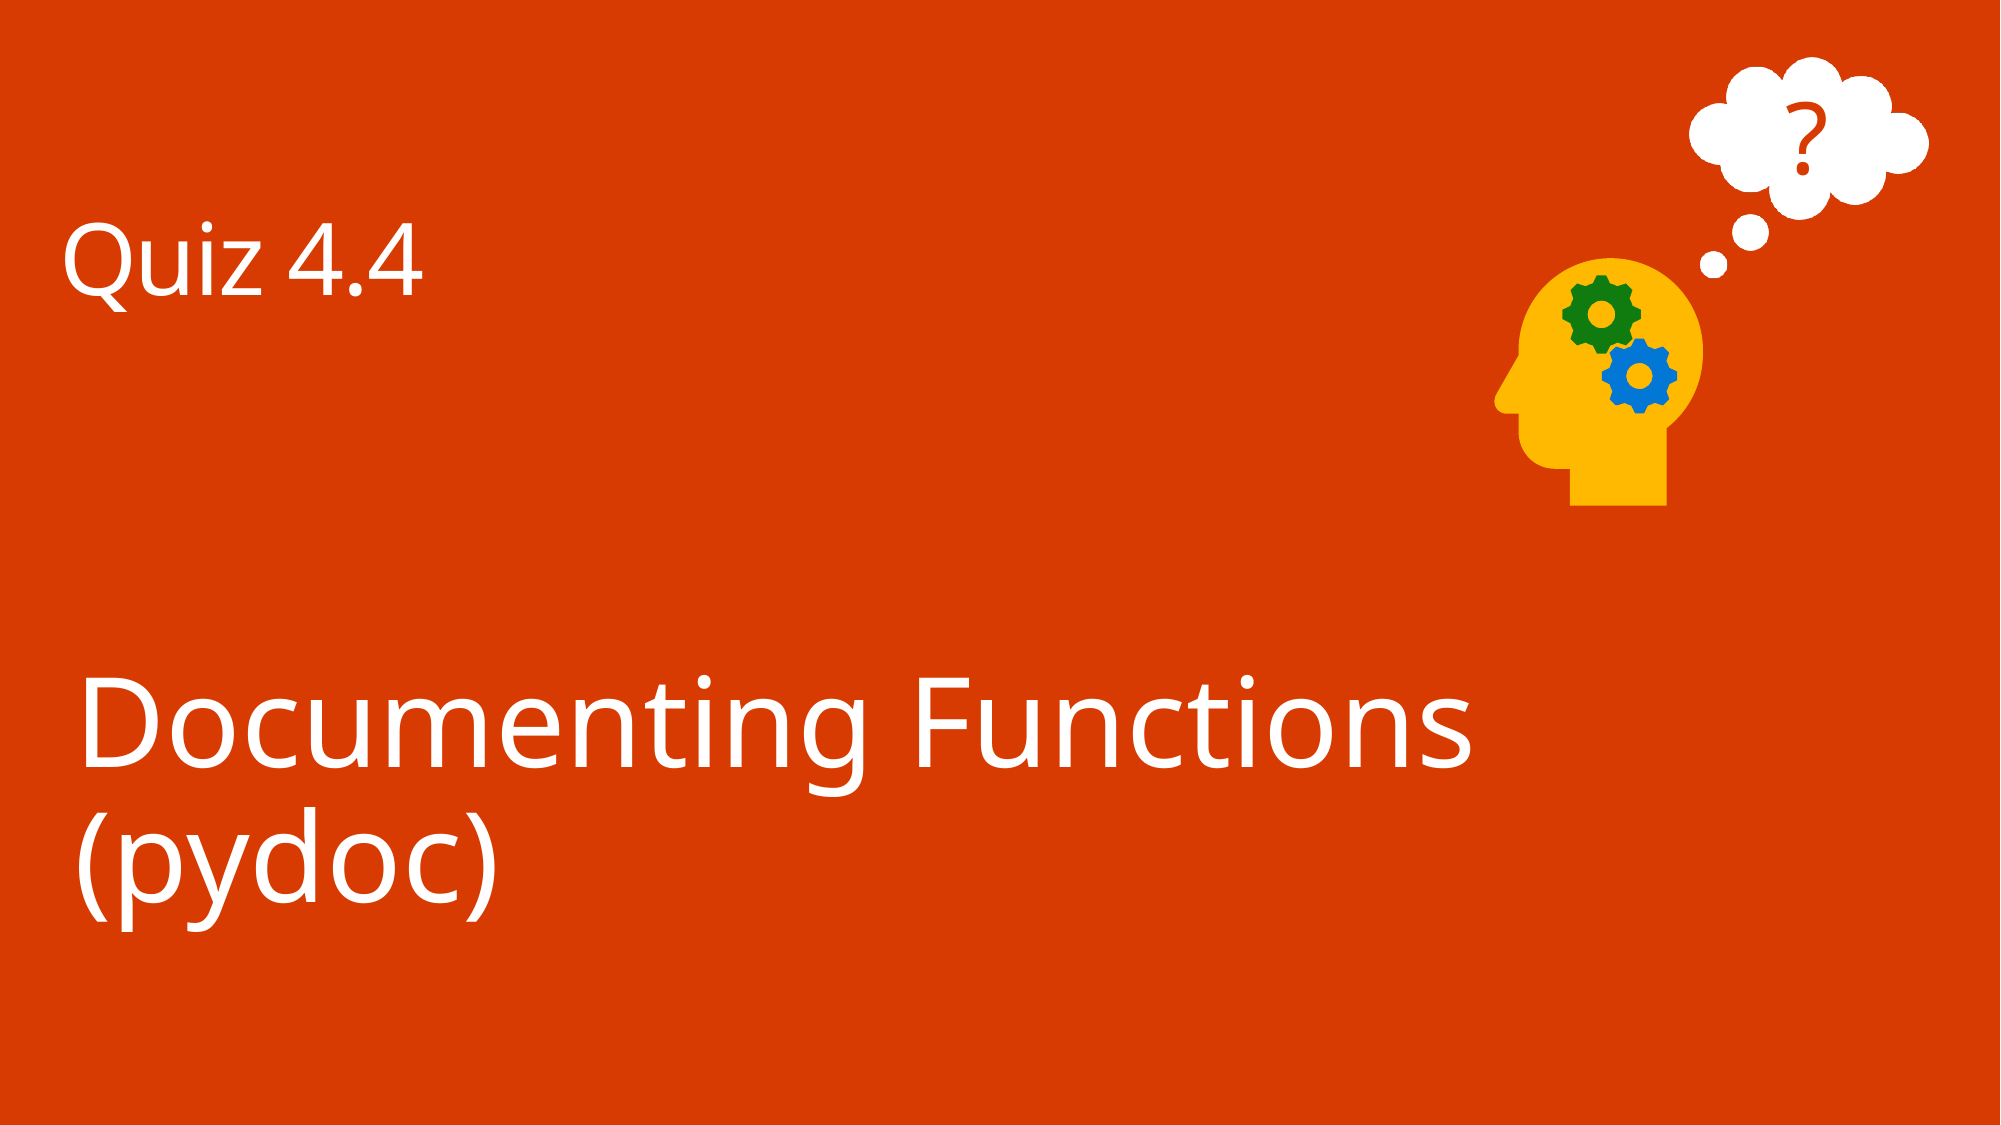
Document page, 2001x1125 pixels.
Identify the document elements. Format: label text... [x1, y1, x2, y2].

list Documenting Functions (pydoc) [44, 636, 1948, 821]
title Quiz 4.4 [44, 194, 1370, 334]
picture [1661, 20, 1956, 315]
